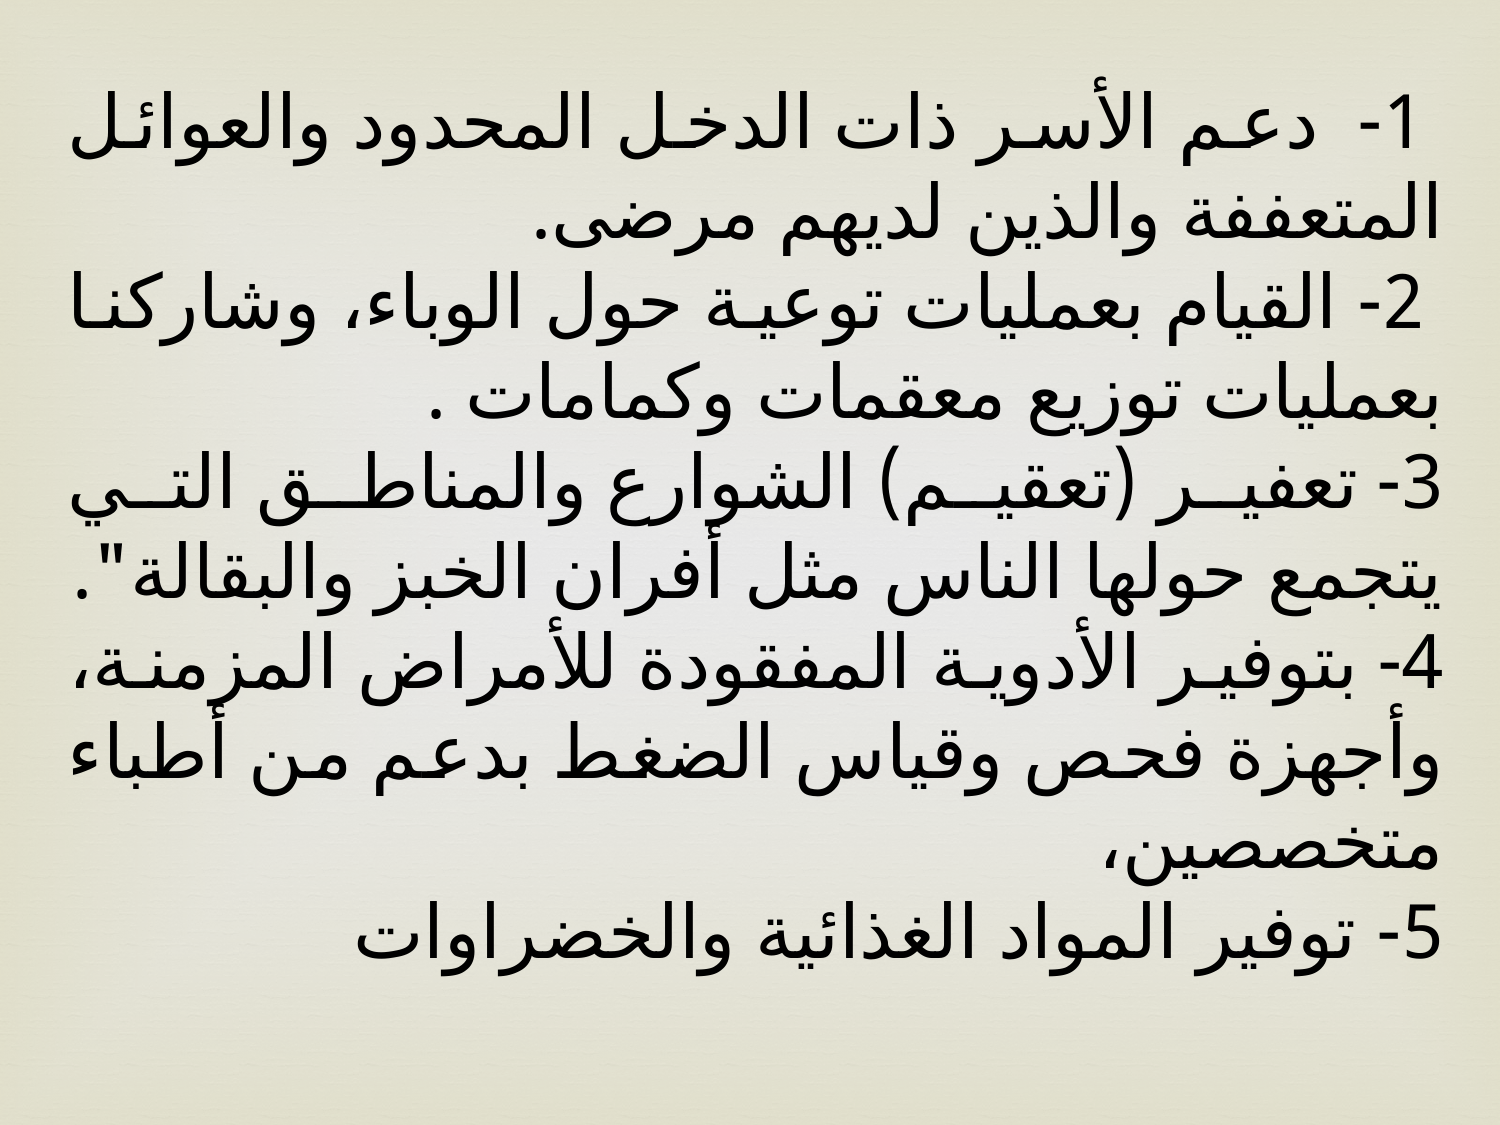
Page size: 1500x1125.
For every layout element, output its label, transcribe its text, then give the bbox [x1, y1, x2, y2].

text_box 1- دعم الأسر ذات الدخل المحدود والعوائل المتعففة والذين لديهم مرضى. 2- القيام بعمليات توعية حول الوباء، وشاركنا بعمليات توزيع معقمات وكمامات . 3- تعفير (تعقيم) الشوارع والمناطق التي يتجمع حولها الناس مثل أفران الخبز والبقالة". 4- بتوفير الأدوية المفقودة للأمراض المزمنة، وأجهزة فحص وقياس الضغط بدعم من أطباء متخصصين، 5- توفير المواد الغذائية والخضراوات [53, 66, 1459, 1072]
